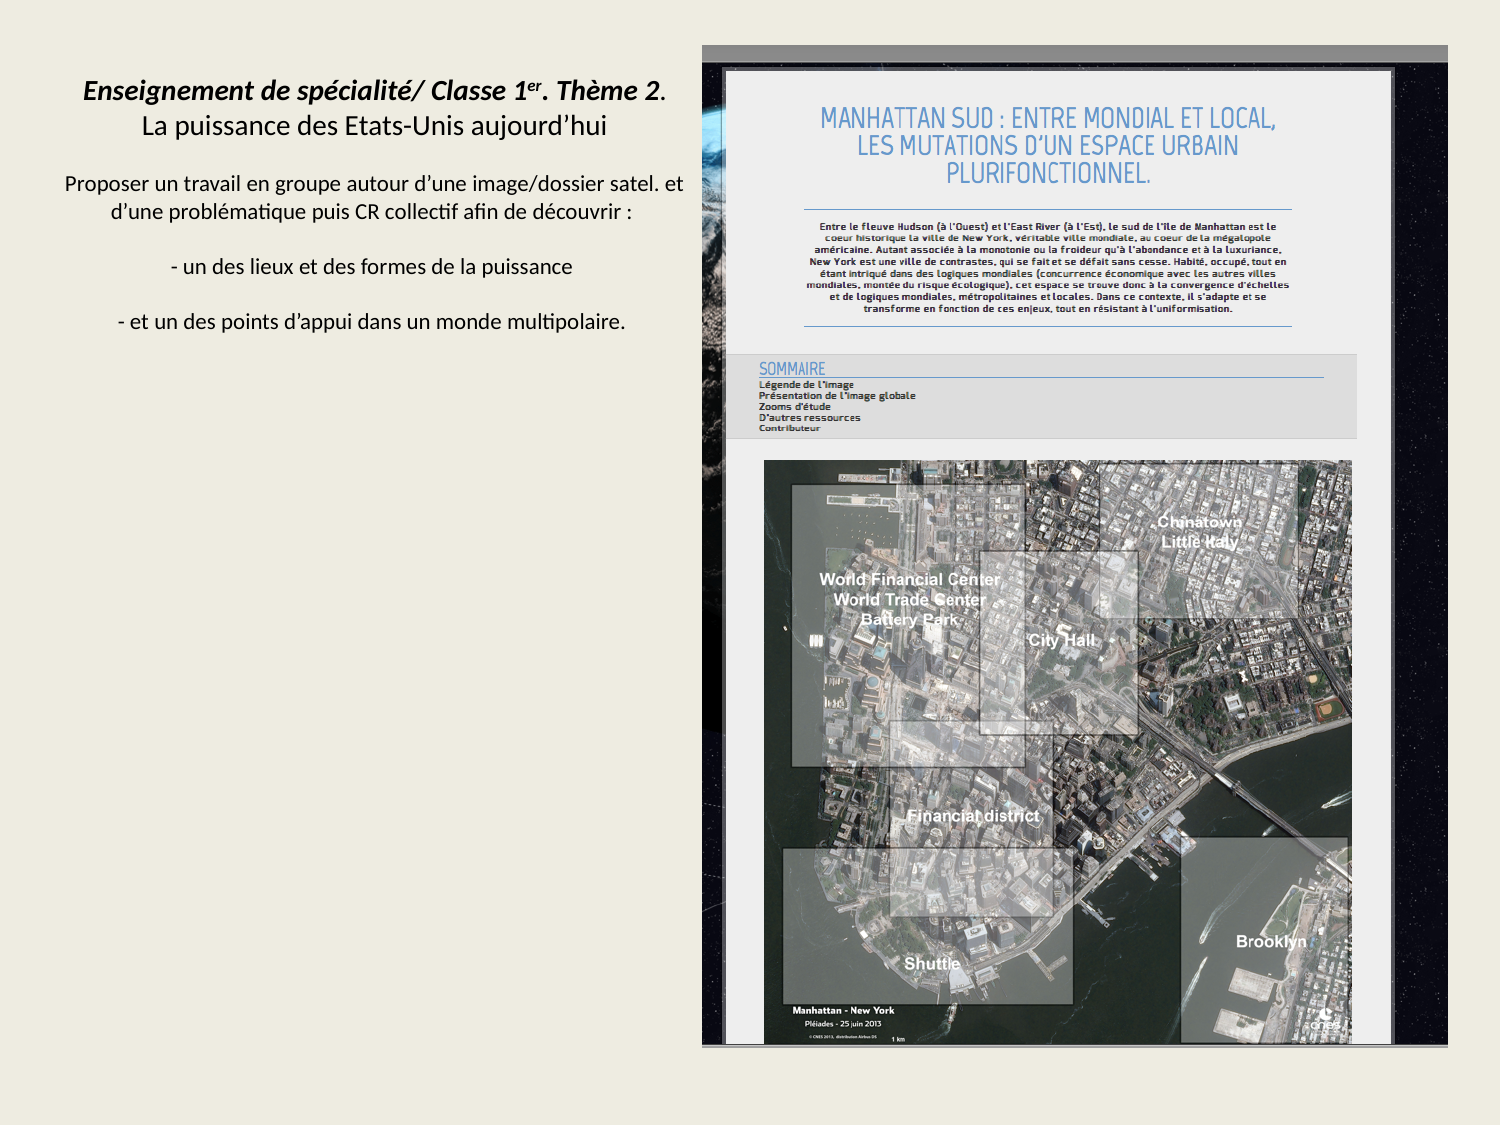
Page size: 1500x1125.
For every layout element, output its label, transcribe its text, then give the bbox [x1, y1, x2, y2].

picture [702, 44, 1448, 1048]
title Enseignement de spécialité/ Classe 1er. Thème 2. La puissance des Etats-Unis aujourd’hui Proposer un travail en groupe autour d’une image/dossier satel. et d’une problématique puis CR collectif afin de découvrir : - un des lieux et des formes de la puissance - et un des points d’appui dans un monde multipolaire. [37, 45, 700, 450]
